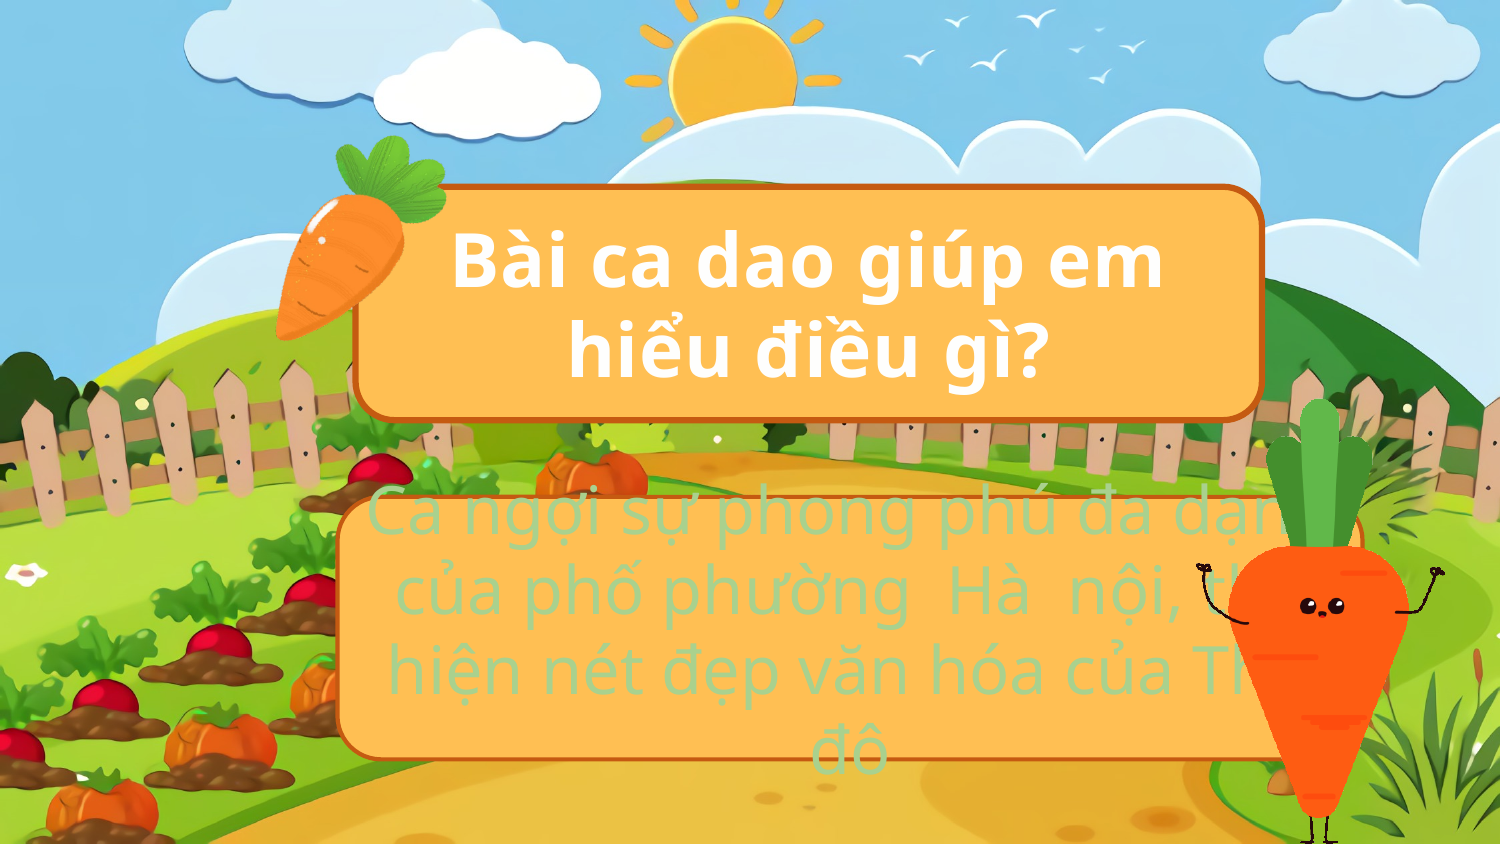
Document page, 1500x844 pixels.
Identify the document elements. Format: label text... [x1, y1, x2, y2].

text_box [244, 117, 1262, 421]
picture [0, 0, 1500, 844]
text_box Ca ngợi sự phong phú đa dạng của phố phường Hà nội, thể hiện nét đẹp văn hóa của Thủ đô [337, 496, 1085, 760]
